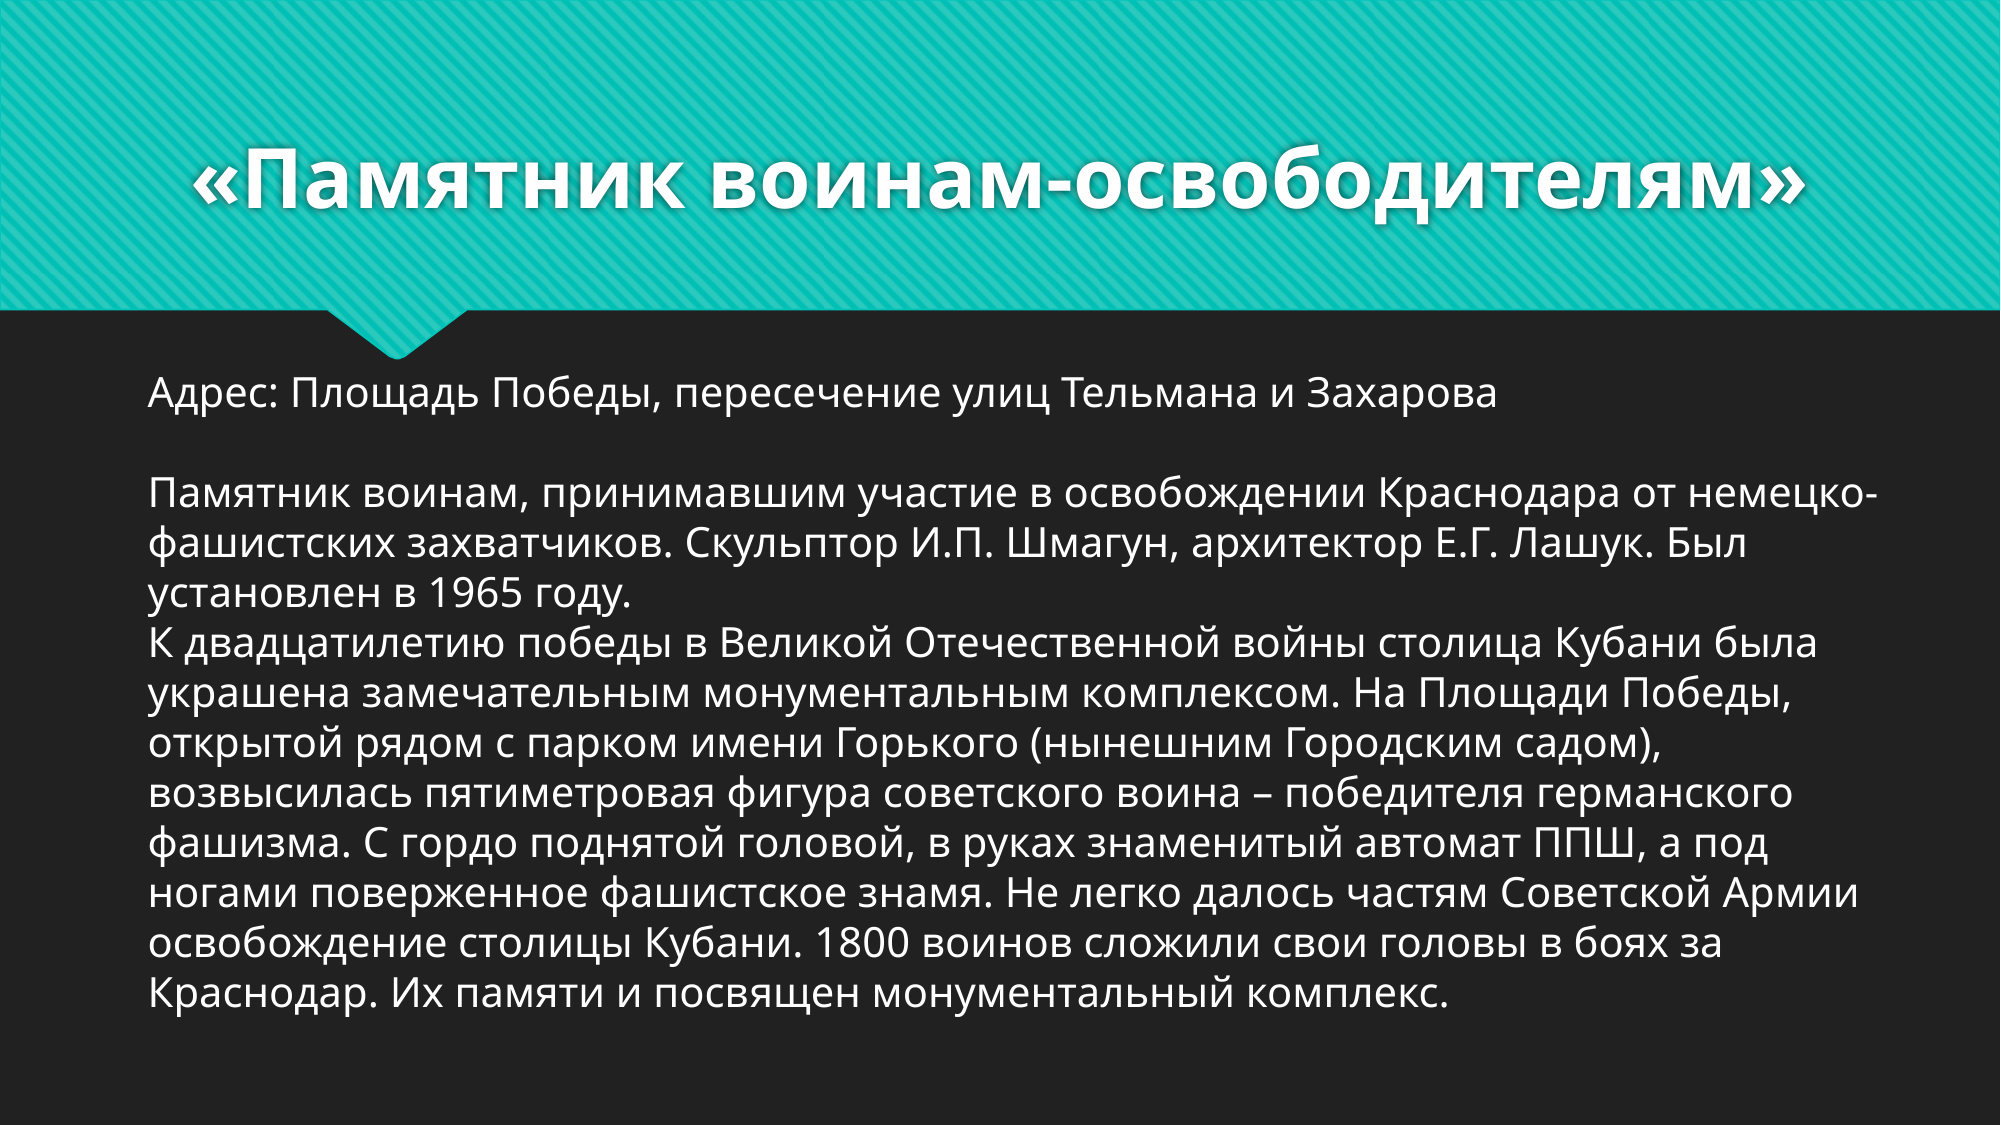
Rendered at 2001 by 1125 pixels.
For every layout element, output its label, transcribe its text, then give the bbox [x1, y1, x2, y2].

title «Памятник воинам-освободителям» [132, 73, 1868, 233]
text_box Адрес: Площадь Победы, пересечение улиц Тельмана и Захарова Памятник воинам, принимавшим участие в освобождении Краснодара от немецко-фашистских захватчиков. Скульптор И.П. Шмагун, архитектор Е.Г. Лашук. Был установлен в 1965 году. К двадцатилетию победы в Великой Отечественной войны столица Кубани была украшена замечательным монументальным комплексом. На Площади Победы, открытой рядом с парком имени Горького (нынешним Городским садом), возвысилась пятиметровая фигура советского воина – победителя германского фашизма. С гордо поднятой головой, в руках знаменитый автомат ППШ, а под ногами поверженное фашистское знамя. Не легко далось частям Советской Армии освобождение столицы Кубани. 1800 воинов сложили свои головы в боях за Краснодар. Их памяти и посвящен монументальный комплекс. [132, 358, 1896, 1024]
